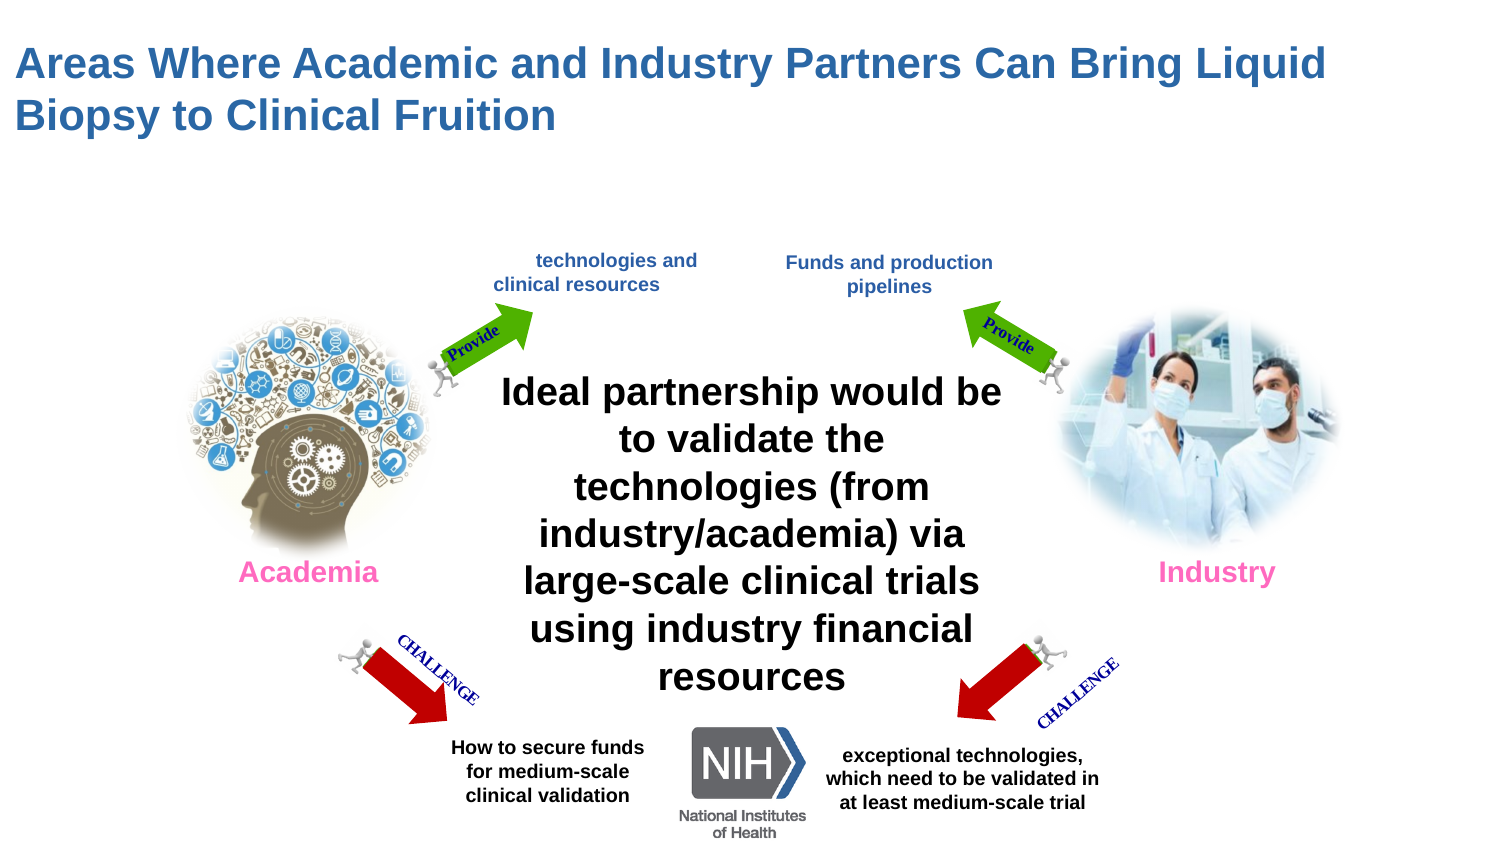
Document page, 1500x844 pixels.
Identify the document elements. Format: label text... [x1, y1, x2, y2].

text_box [426, 247, 1071, 399]
picture [334, 649, 344, 668]
text_box Academia [229, 573, 387, 589]
picture [1044, 298, 1347, 559]
title Areas Where Academic and Industry Partners Can Bring Liquid Biopsy to Clinical Fruition [14, 34, 1445, 164]
picture [173, 303, 440, 565]
text_box Industry [1138, 566, 1296, 589]
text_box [344, 622, 1143, 844]
text_box Ideal partnership would be to validate the technologies (from industry/academia) via large-scale clinical trials using industry financial resources [498, 405, 1006, 621]
